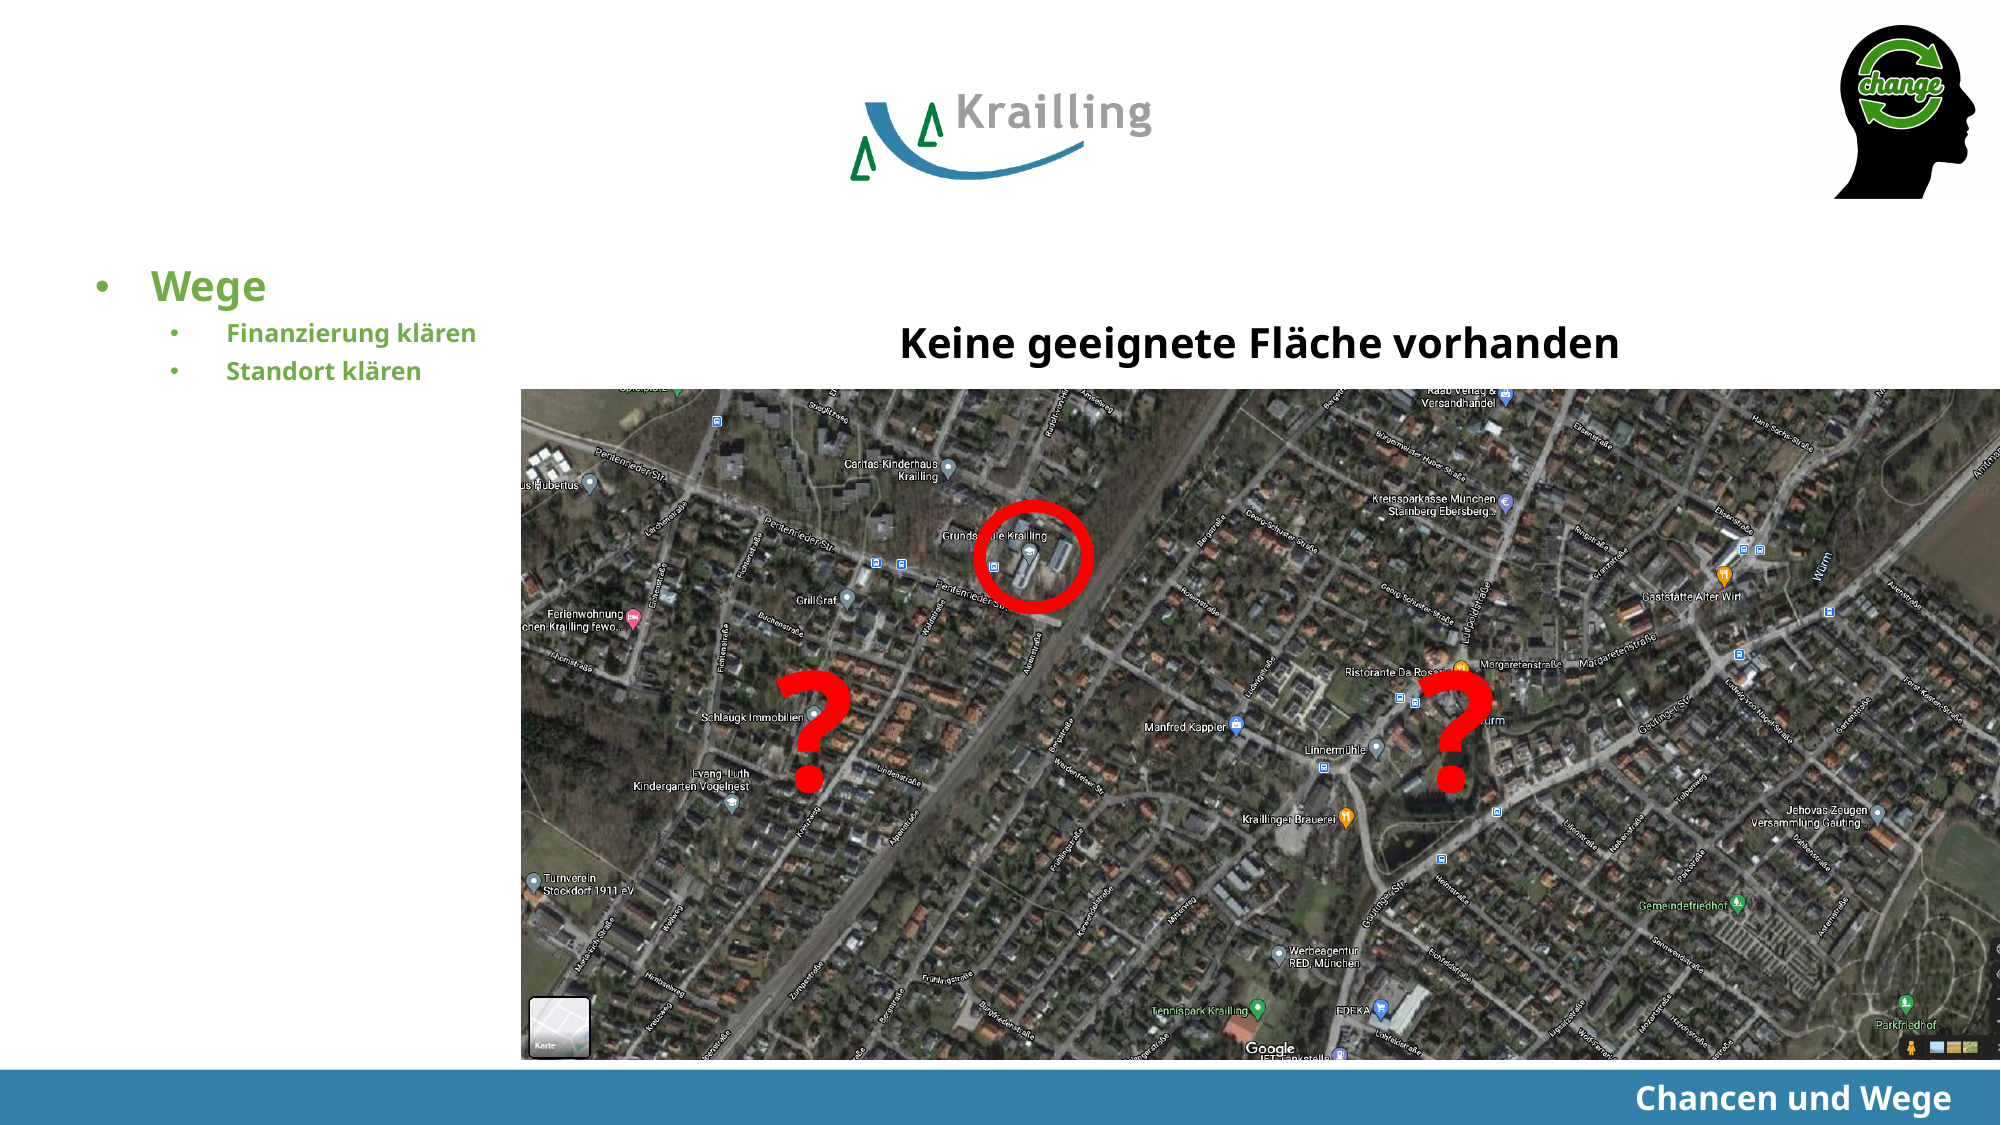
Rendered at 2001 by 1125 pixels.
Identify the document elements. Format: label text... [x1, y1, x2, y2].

text_box Keine geeignete Fläche vorhanden [884, 309, 1637, 375]
picture [1801, 0, 2000, 199]
text_box Wege Finanzierung klären Standort klären [80, 258, 428, 904]
text_box [428, 258, 1887, 1060]
picture [835, 75, 1165, 199]
picture [521, 389, 2000, 1060]
text_box Chancen und Wege [1620, 1069, 1968, 1125]
